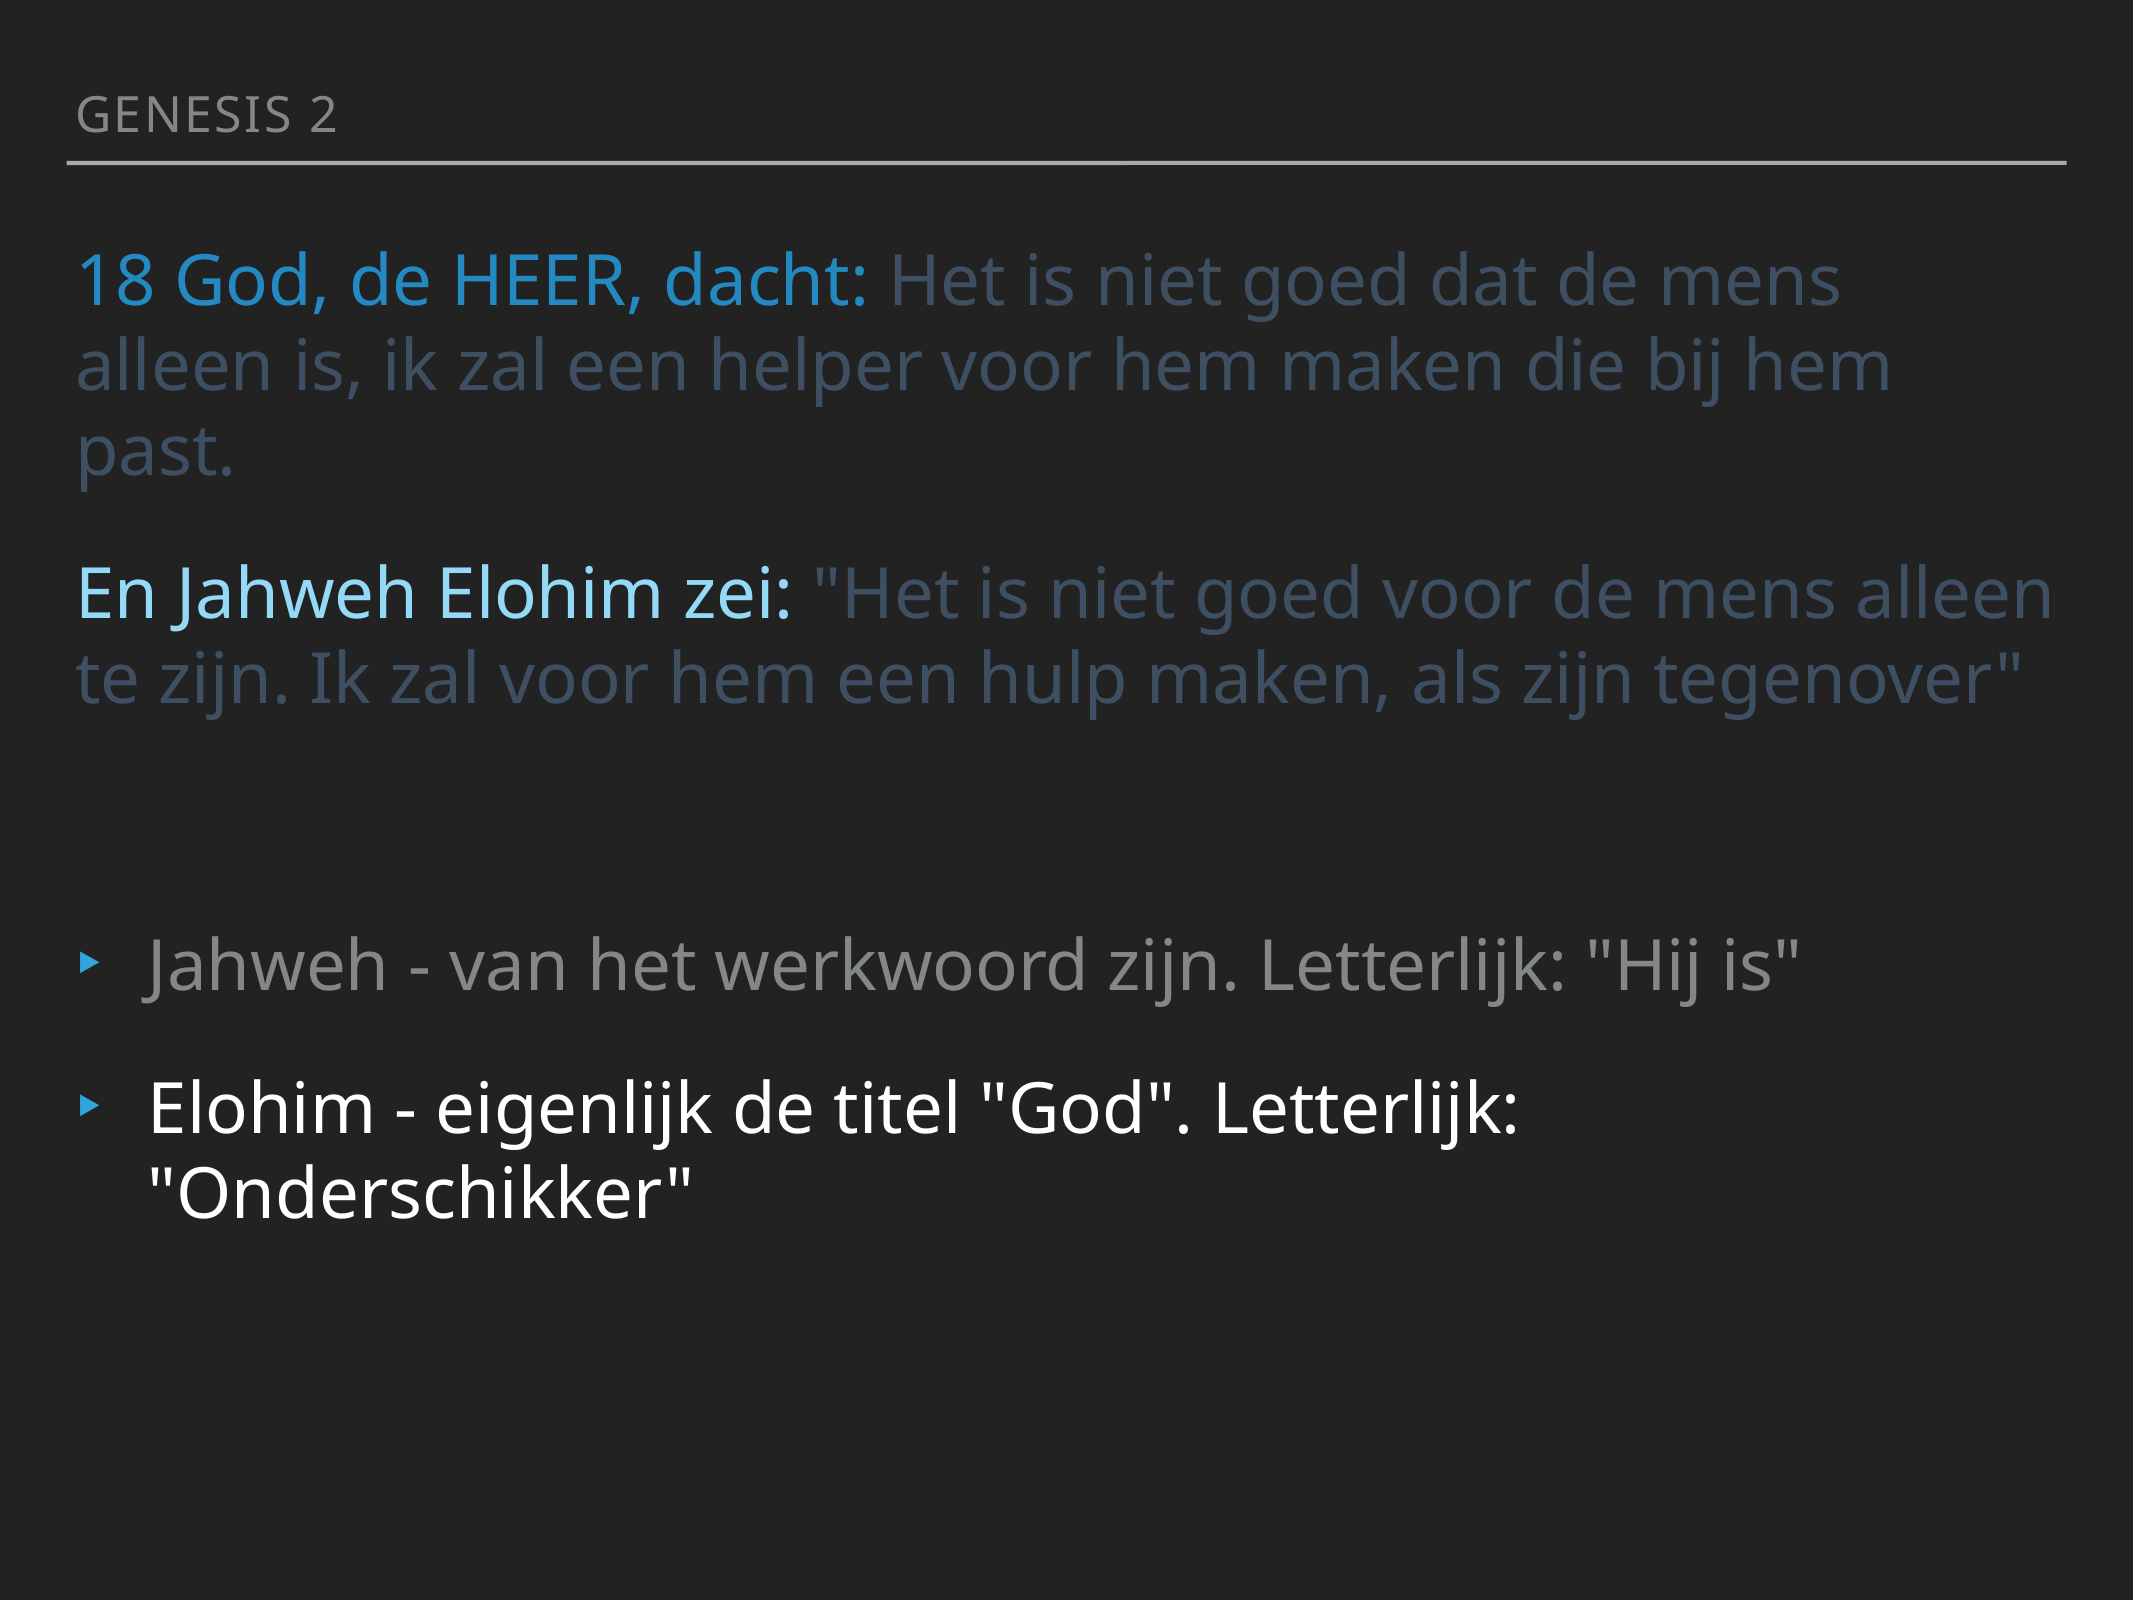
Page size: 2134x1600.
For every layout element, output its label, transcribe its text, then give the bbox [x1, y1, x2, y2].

list Genesis 2 [66, 74, 1901, 151]
list 18 God, de HEER, dacht: Het is niet goed dat de mens alleen is, ik zal een helper voor hem maken die bij hem past. En Jahweh Elohim zei: "Het is niet goed voor de mens alleen te zijn. Ik zal voor hem een hulp maken, als zijn tegenover" Jahweh - van het werkwoord zijn. Letterlijk: "Hij is" Elohim - eigenlijk de titel "God". Letterlijk: "Onderschikker" [66, 225, 2068, 1453]
